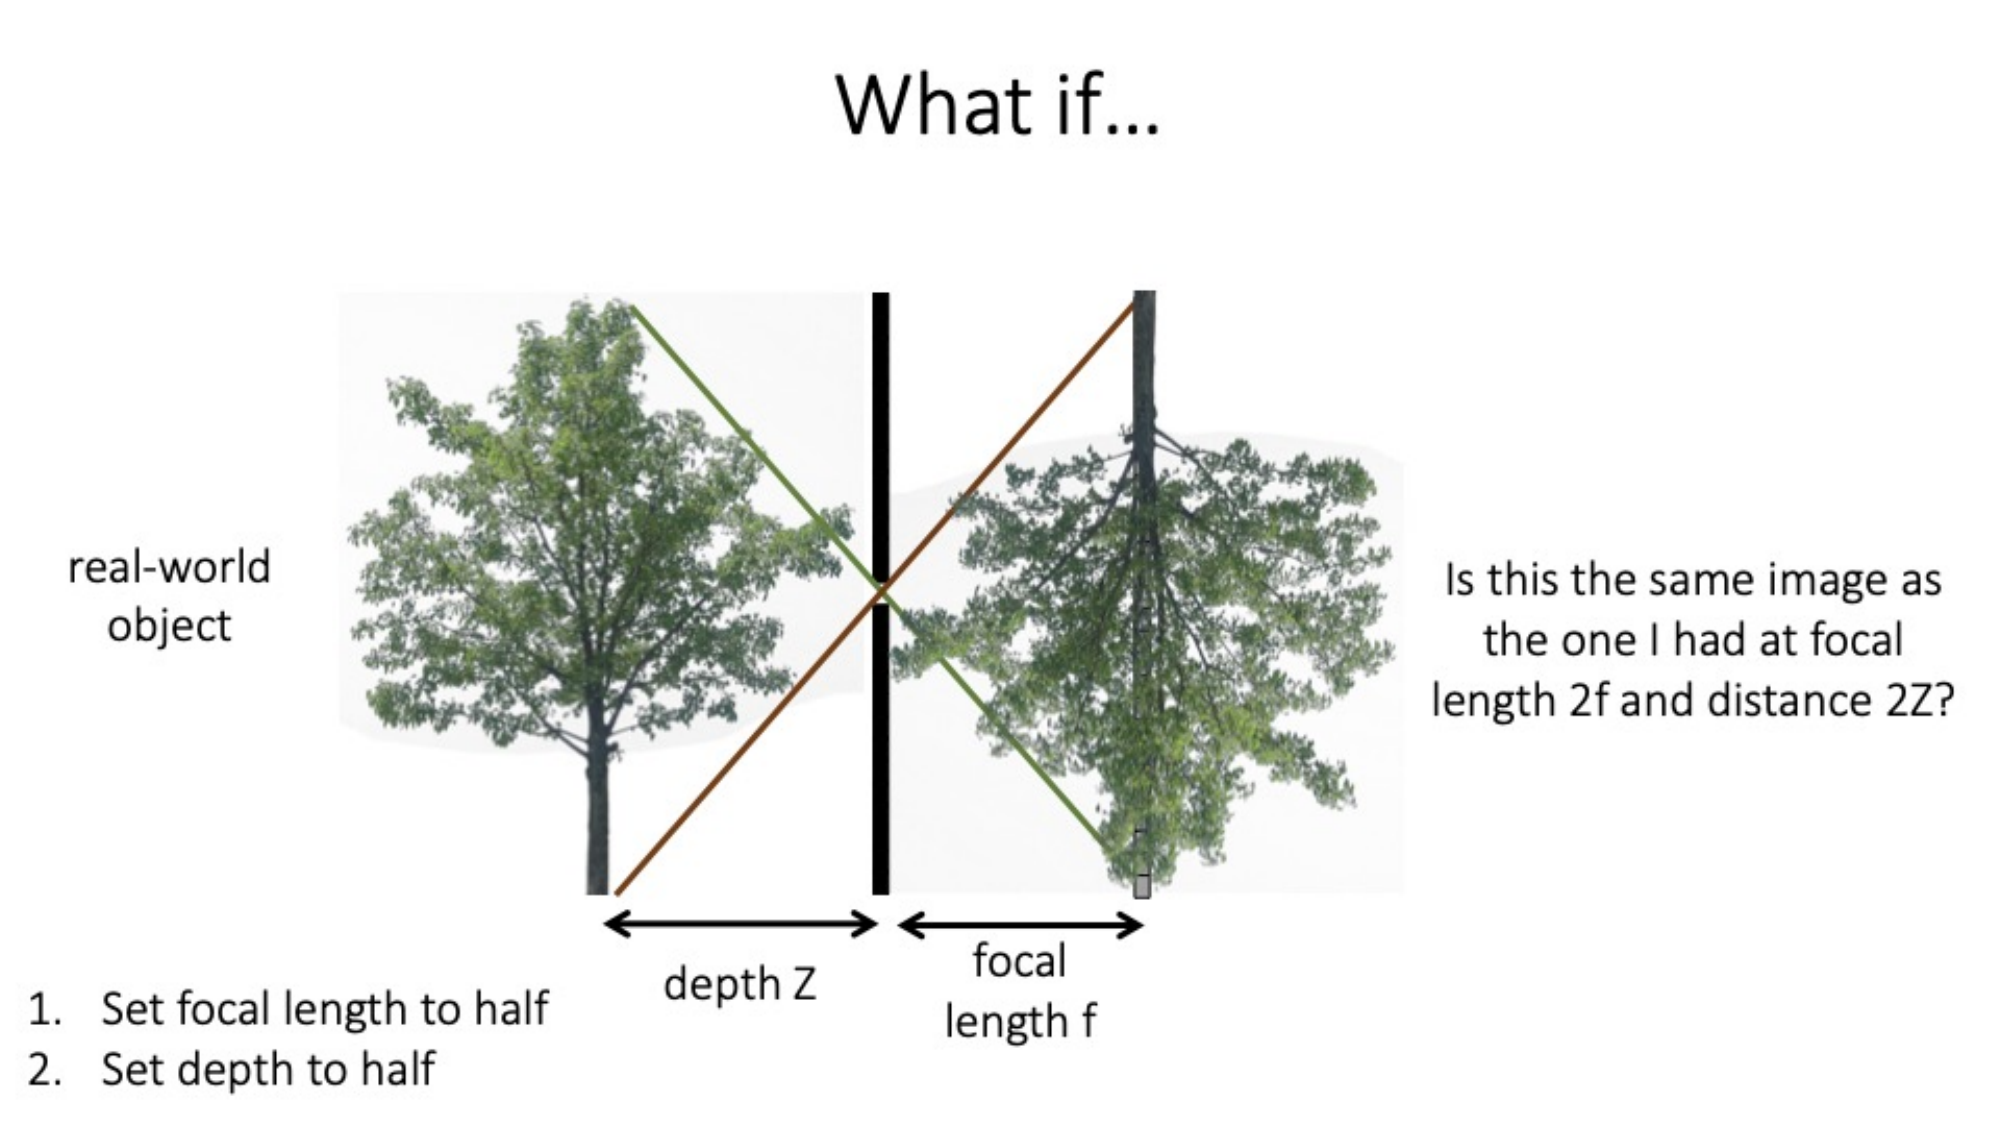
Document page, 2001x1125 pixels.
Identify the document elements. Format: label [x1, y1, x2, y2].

list [0, 0, 2000, 1125]
